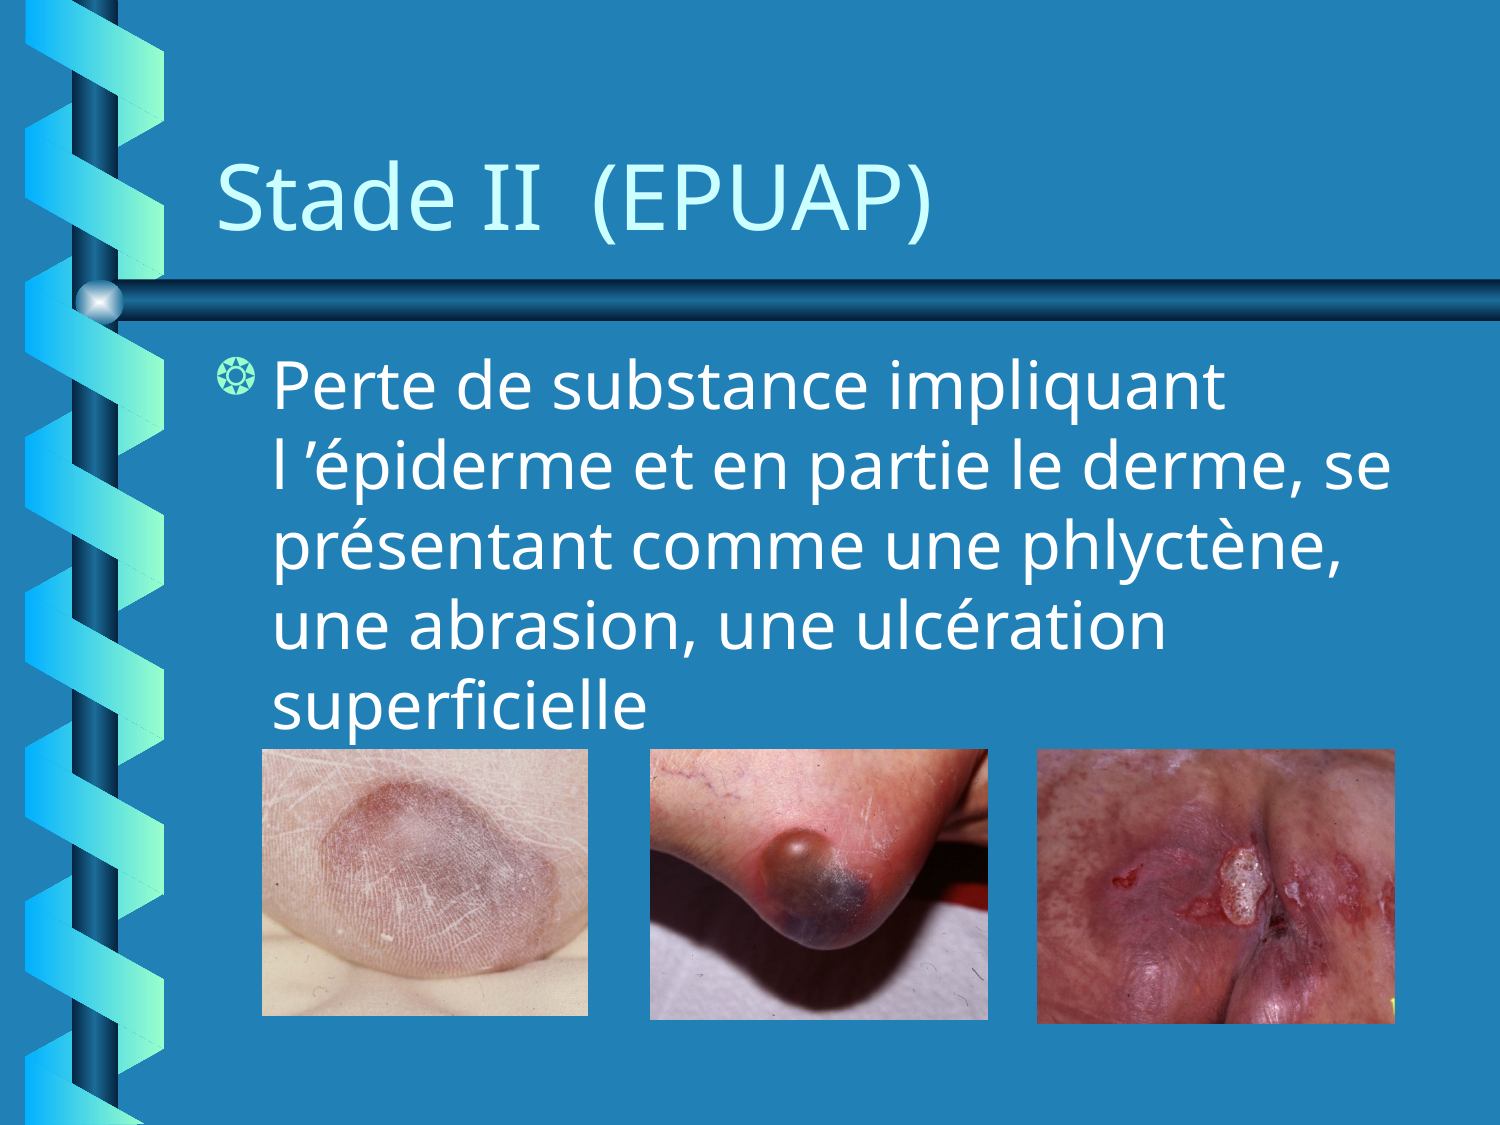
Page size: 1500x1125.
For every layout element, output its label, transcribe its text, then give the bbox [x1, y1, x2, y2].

picture [1037, 749, 1395, 1025]
title Stade II (EPUAP) [199, 68, 1476, 257]
list Perte de substance impliquant l ’épiderme et en partie le derme, se présentant comme une phlyctène, une abrasion, une ulcération superficielle [199, 335, 1476, 1011]
picture [649, 749, 988, 1021]
picture [262, 749, 588, 1017]
